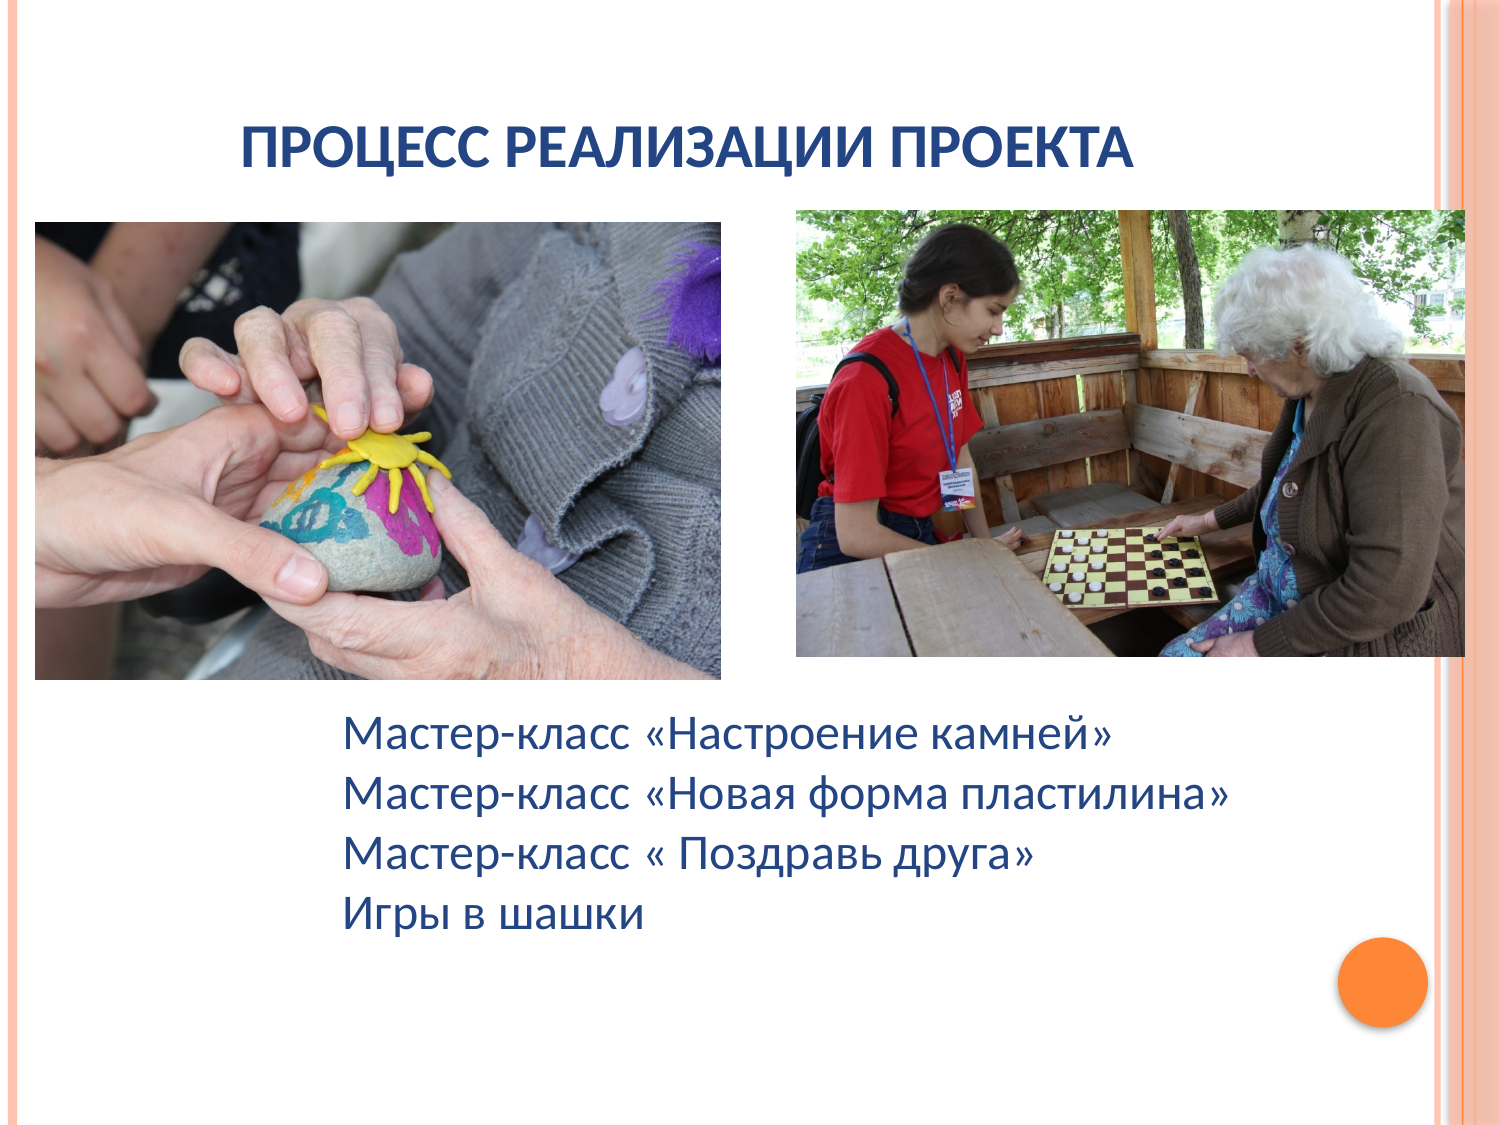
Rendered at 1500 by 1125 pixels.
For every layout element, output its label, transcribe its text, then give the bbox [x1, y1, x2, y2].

picture [796, 210, 1466, 657]
picture [34, 222, 722, 681]
text_box Мастер-класс «Настроение камней» Мастер-класс «Новая форма пластилина» Мастер-класс « Поздравь друга» Игры в шашки [328, 692, 1248, 1083]
title Процесс реализации проекта [82, 0, 1307, 188]
